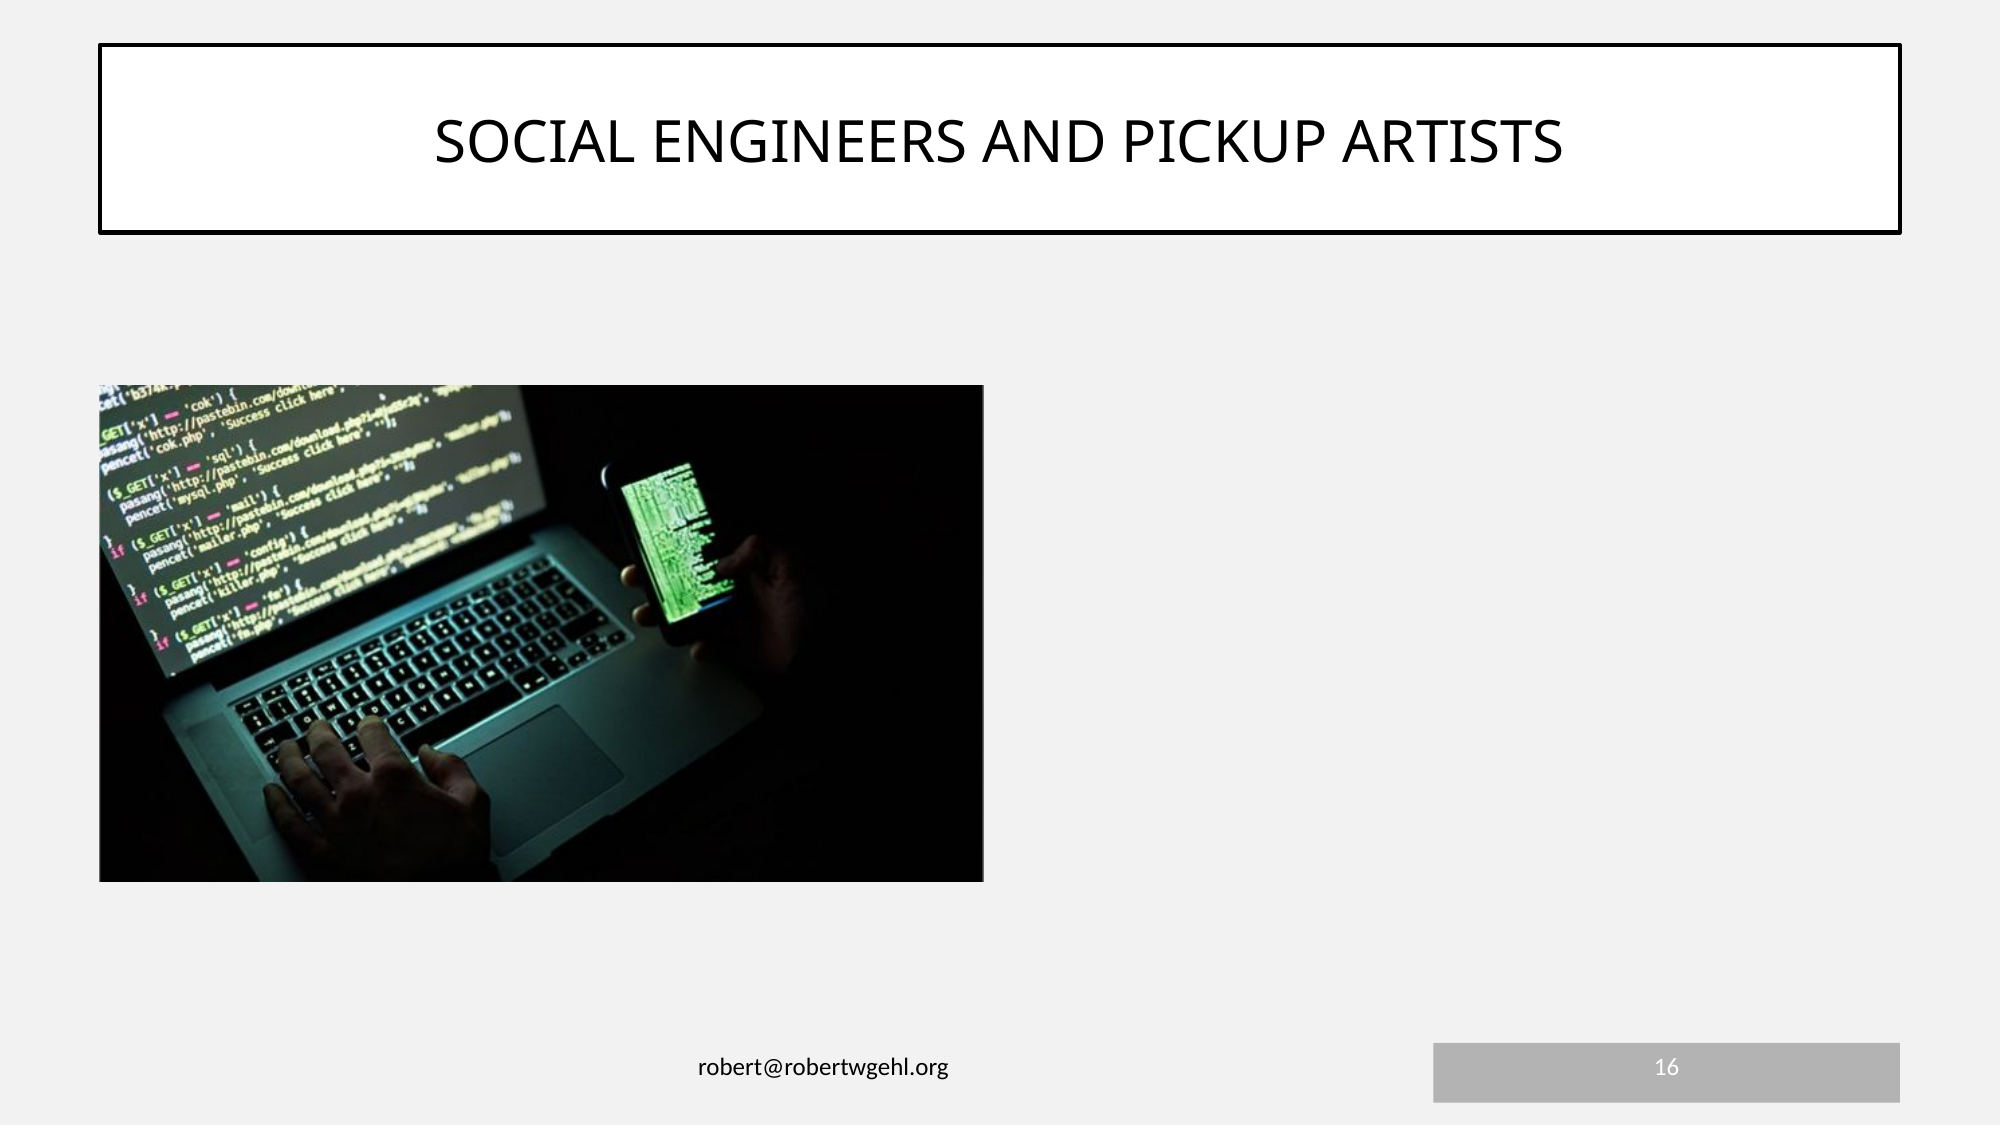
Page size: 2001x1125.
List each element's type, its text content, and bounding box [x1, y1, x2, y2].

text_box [99, 385, 984, 883]
slide_number 16 [1433, 1042, 1900, 1103]
title Social engineers and Pickup Artists [98, 43, 1902, 235]
footer robert@robertwgehl.org [683, 1042, 1317, 1103]
